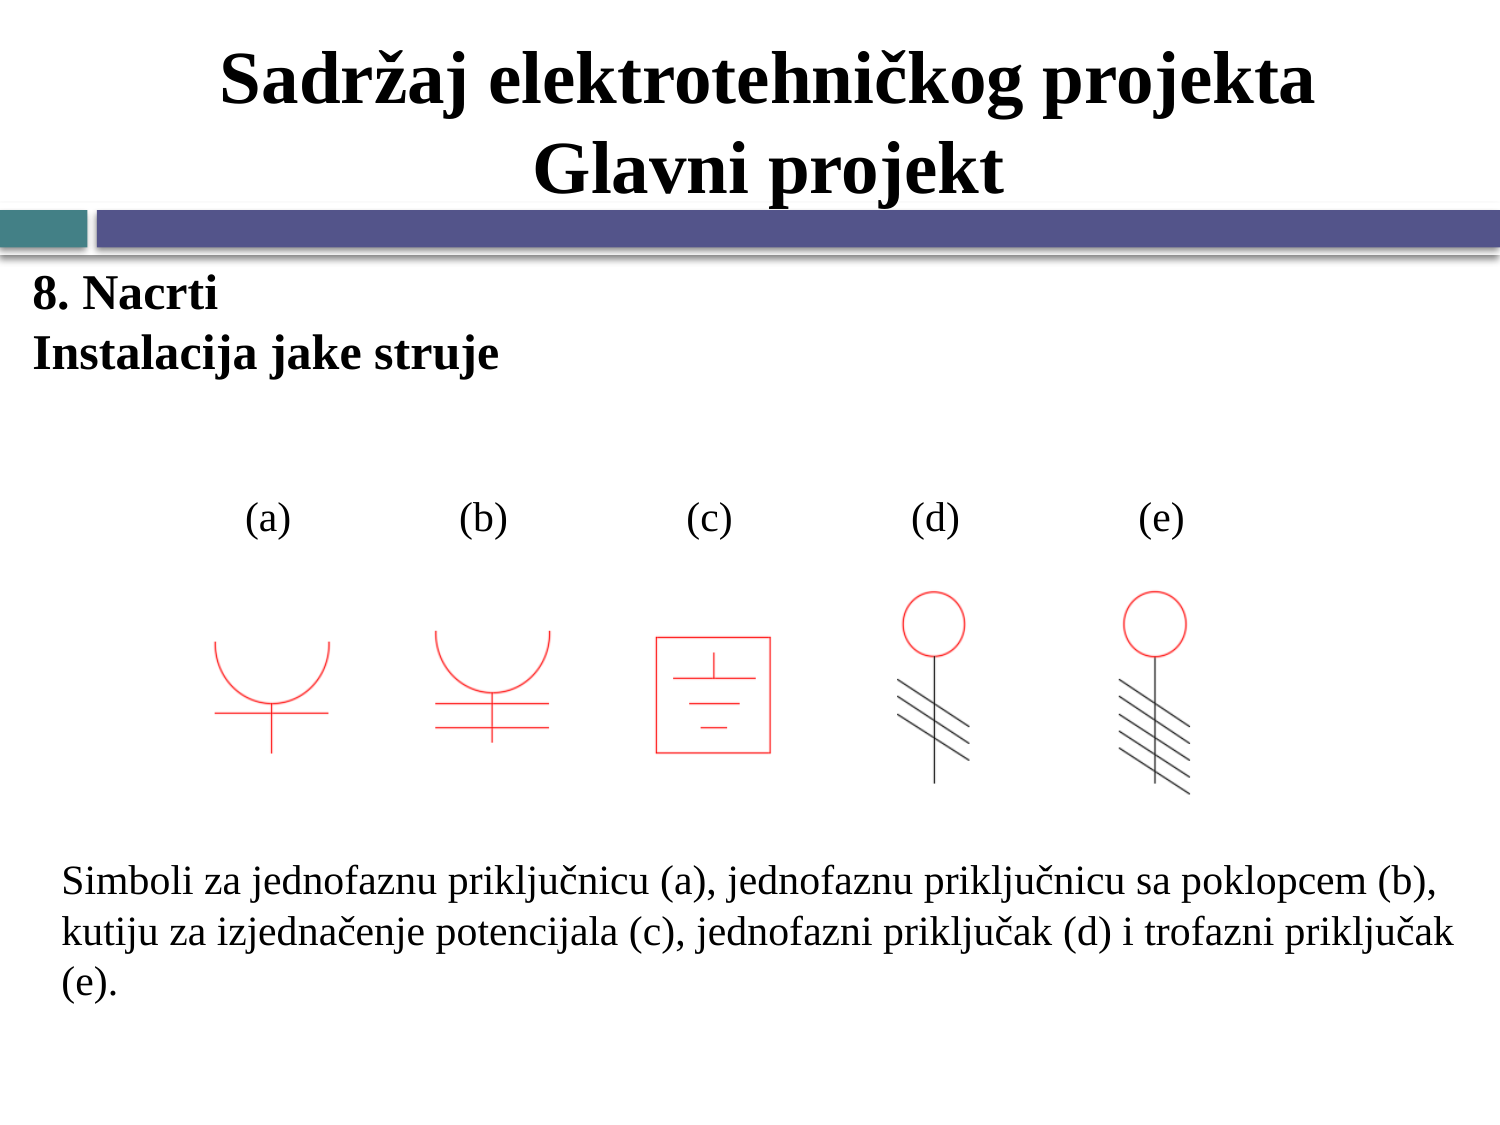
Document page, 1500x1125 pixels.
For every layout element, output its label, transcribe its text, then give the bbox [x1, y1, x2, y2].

text_box (a) (b) (c) (d) (e) [230, 482, 1235, 548]
text_box 8. Nacrti Instalacija jake struje [17, 252, 1344, 388]
title Sadržaj elektrotehničkog projekta Glavni projekt [99, 150, 1438, 200]
text_box Simboli za jednofaznu priključnicu (a), jednofaznu priključnicu sa poklopcem (b), kutiju za izjednačenje potencijala (c), jednofazni priključak (d) i trofazni priključak (e). [46, 846, 1471, 1011]
picture [147, 572, 1282, 822]
title Sadržaj elektrotehničkog projekta Glavni projekt [99, 37, 1438, 148]
